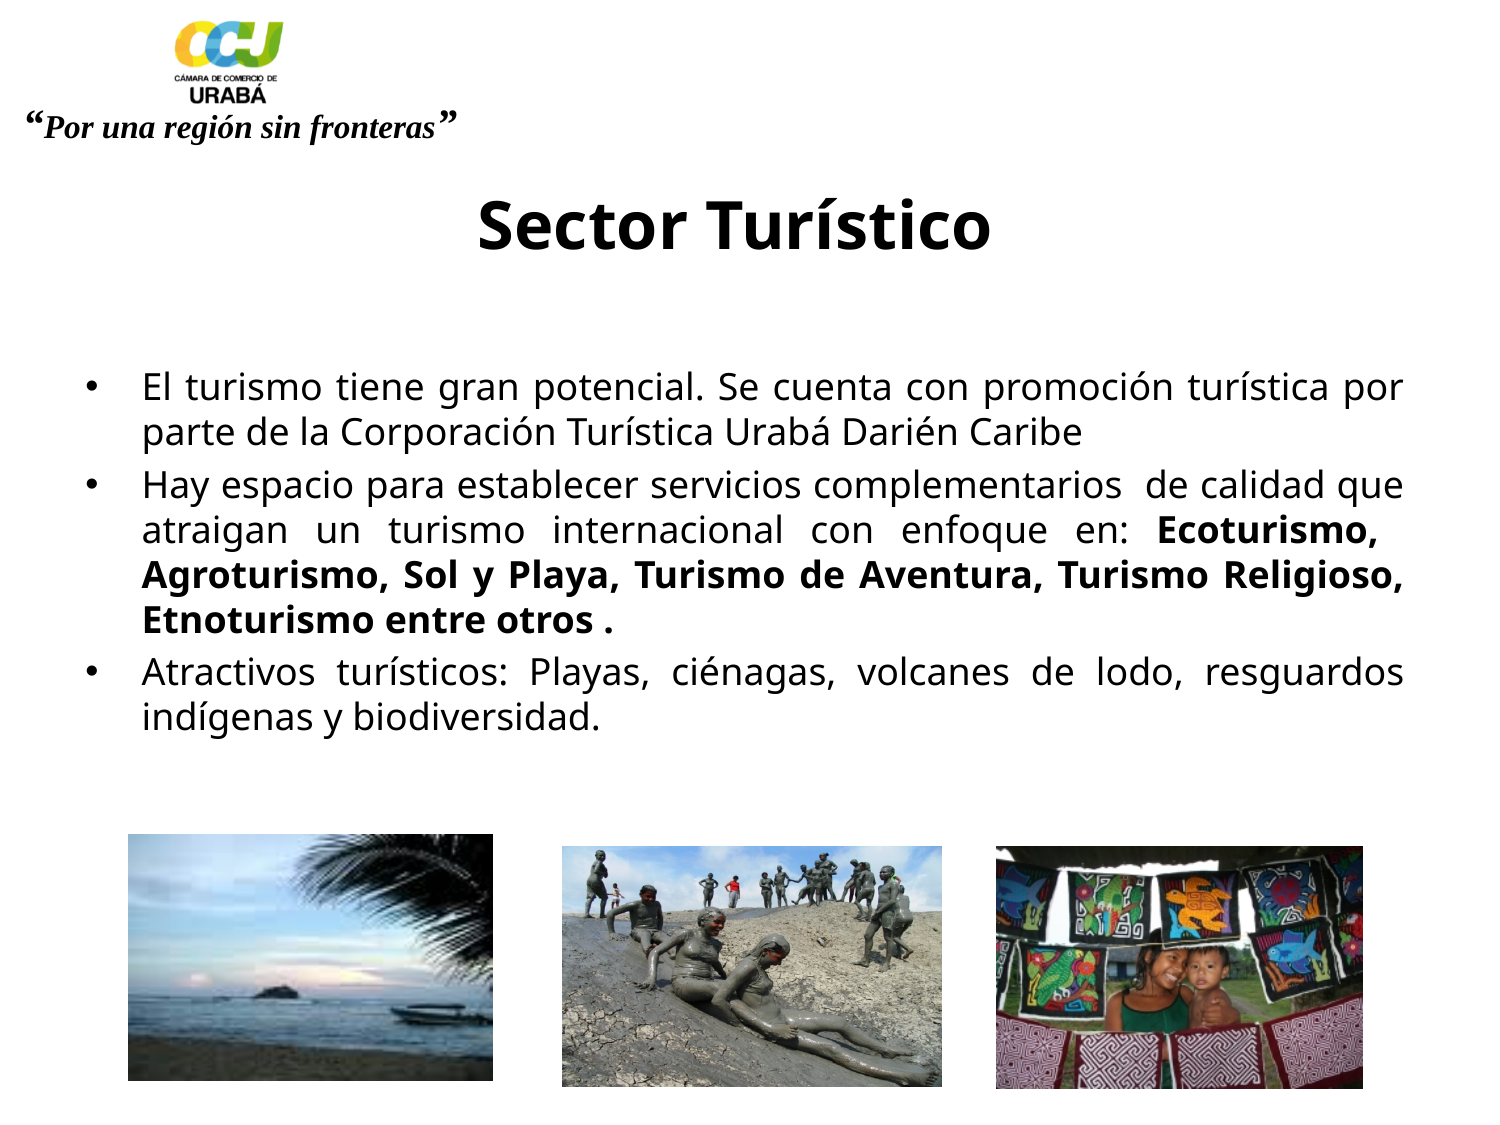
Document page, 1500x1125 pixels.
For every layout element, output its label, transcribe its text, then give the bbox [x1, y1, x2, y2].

list El turismo tiene gran potencial. Se cuenta con promoción turística por parte de la Corporación Turística Urabá Darién Caribe Hay espacio para establecer servicios complementarios de calidad que atraigan un turismo internacional con enfoque en: Ecoturismo, Agroturismo, Sol y Playa, Turismo de Aventura, Turismo Religioso, Etnoturismo entre otros . Atractivos turísticos: Playas, ciénagas, volcanes de lodo, resguardos indígenas y biodiversidad. [70, 355, 1421, 1071]
picture [147, 0, 311, 124]
picture [995, 845, 1363, 1089]
text_box Sector Turístico [23, 175, 1465, 271]
picture [128, 833, 493, 1081]
picture [562, 845, 942, 1087]
text_box “Por una región sin fronteras” [0, 105, 493, 188]
